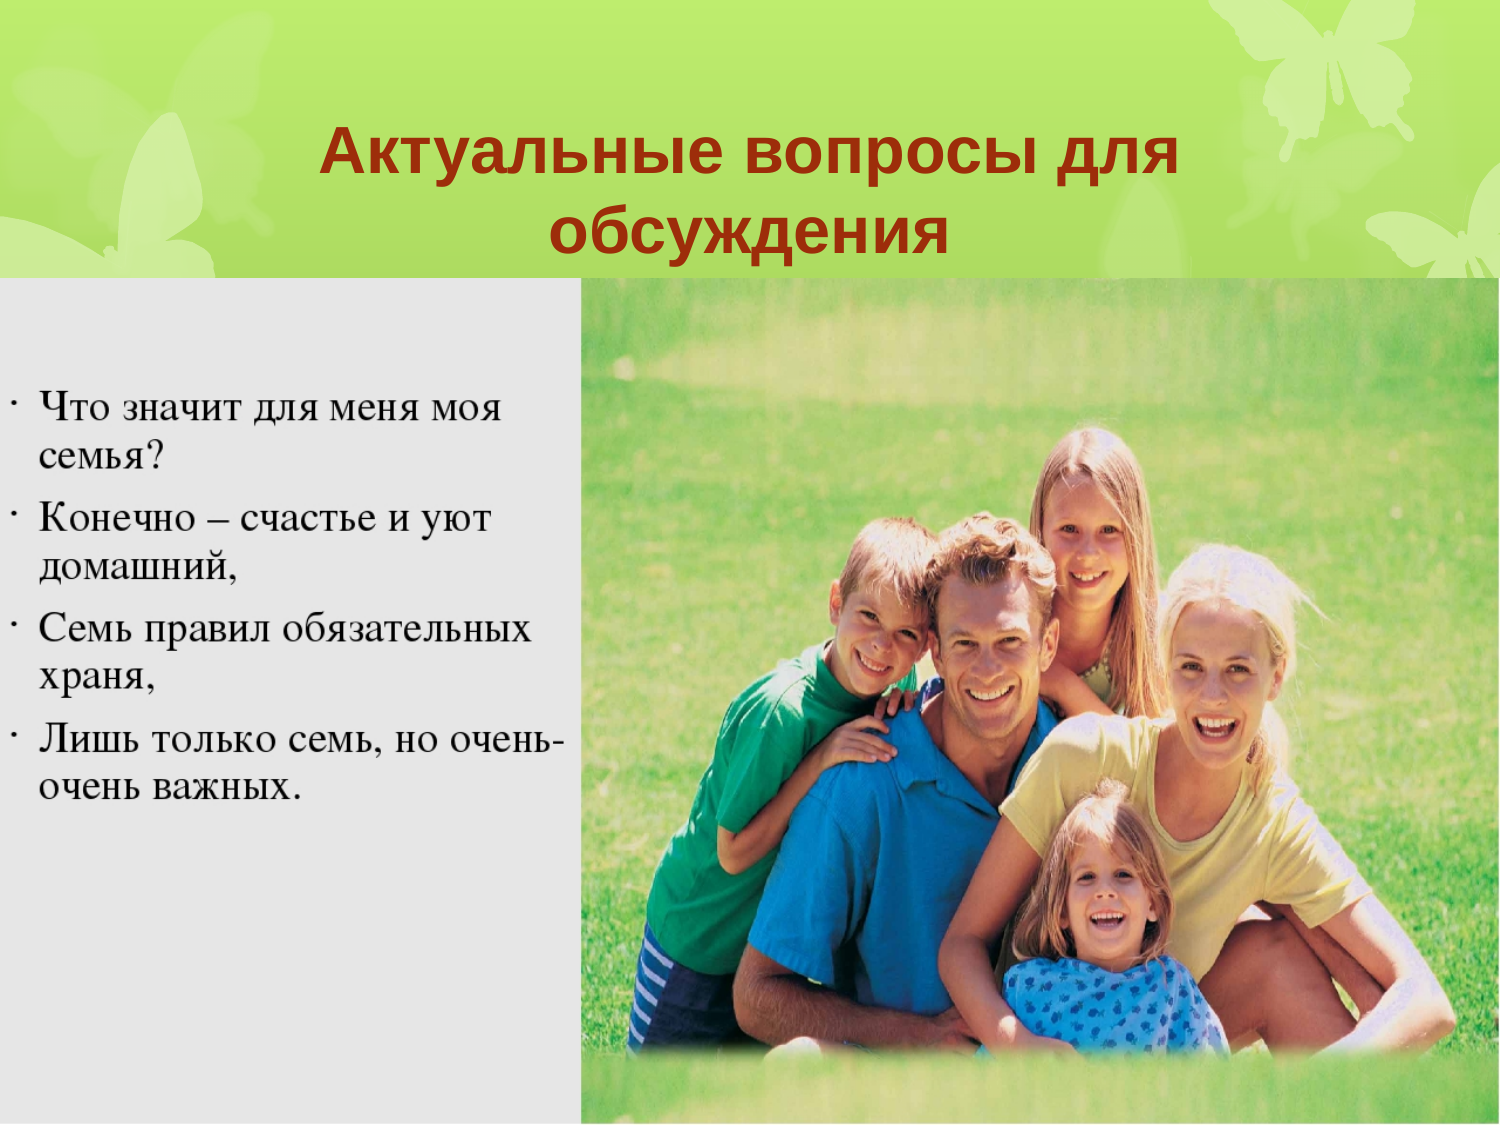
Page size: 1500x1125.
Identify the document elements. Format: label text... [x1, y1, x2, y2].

picture [0, 278, 1500, 1125]
title Актуальные вопросы для обсуждения [165, 110, 1335, 263]
